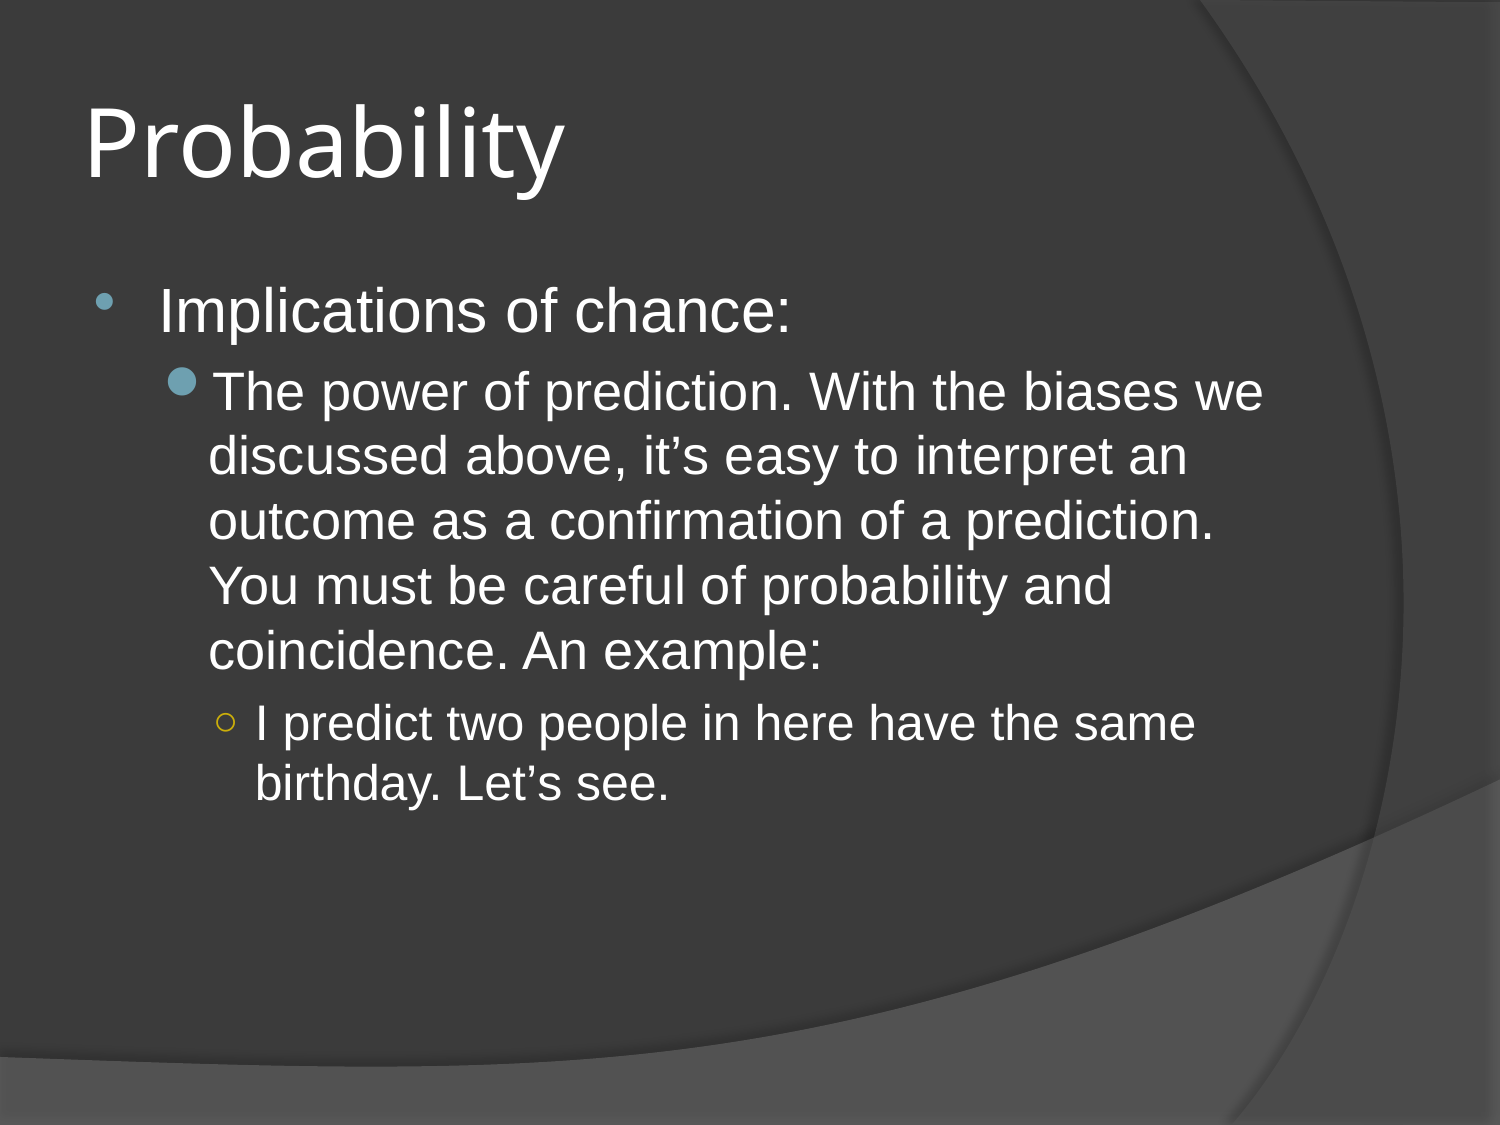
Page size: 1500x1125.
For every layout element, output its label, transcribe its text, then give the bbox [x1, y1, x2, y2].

list Implications of chance: The power of prediction. With the biases we discussed above, it’s easy to interpret an outcome as a confirmation of a prediction. You must be careful of probability and coincidence. An example: I predict two people in here have the same birthday. Let’s see. [75, 262, 1300, 1005]
title Probability [75, 45, 1300, 233]
